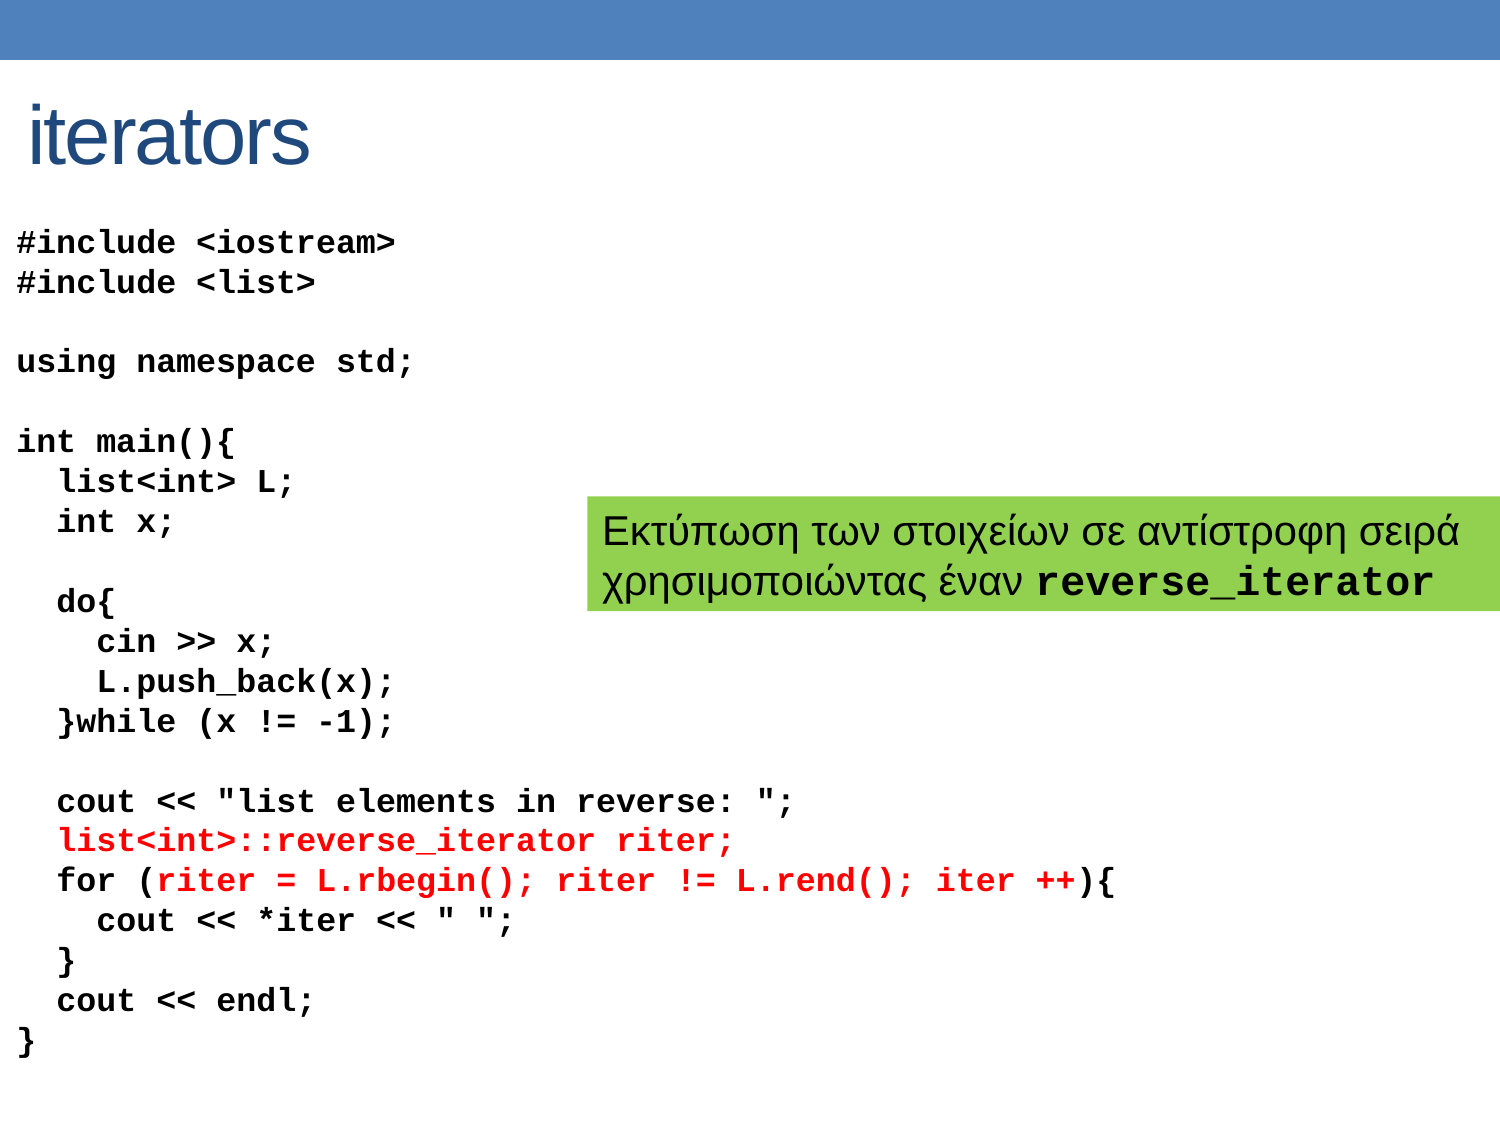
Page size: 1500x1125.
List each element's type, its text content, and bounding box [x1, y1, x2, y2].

text_box Εκτύπωση των στοιχείων σε αντίστροφη σειρά χρησιμοποιώντας έναν reverse_iterator [587, 496, 1500, 612]
text_box #include <iostream> #include <list> using namespace std; int main(){ list<int> L; int x; do{ cin >> x; L.push_back(x); }while (x != -1); cout << "list elements in reverse: "; list<int>::reverse_iterator riter; for (riter = L.rbegin(); riter != L.rend(); iter ++){ cout << *iter << " "; } cout << endl; } [1, 212, 1132, 1066]
title iterators [12, 50, 1363, 213]
